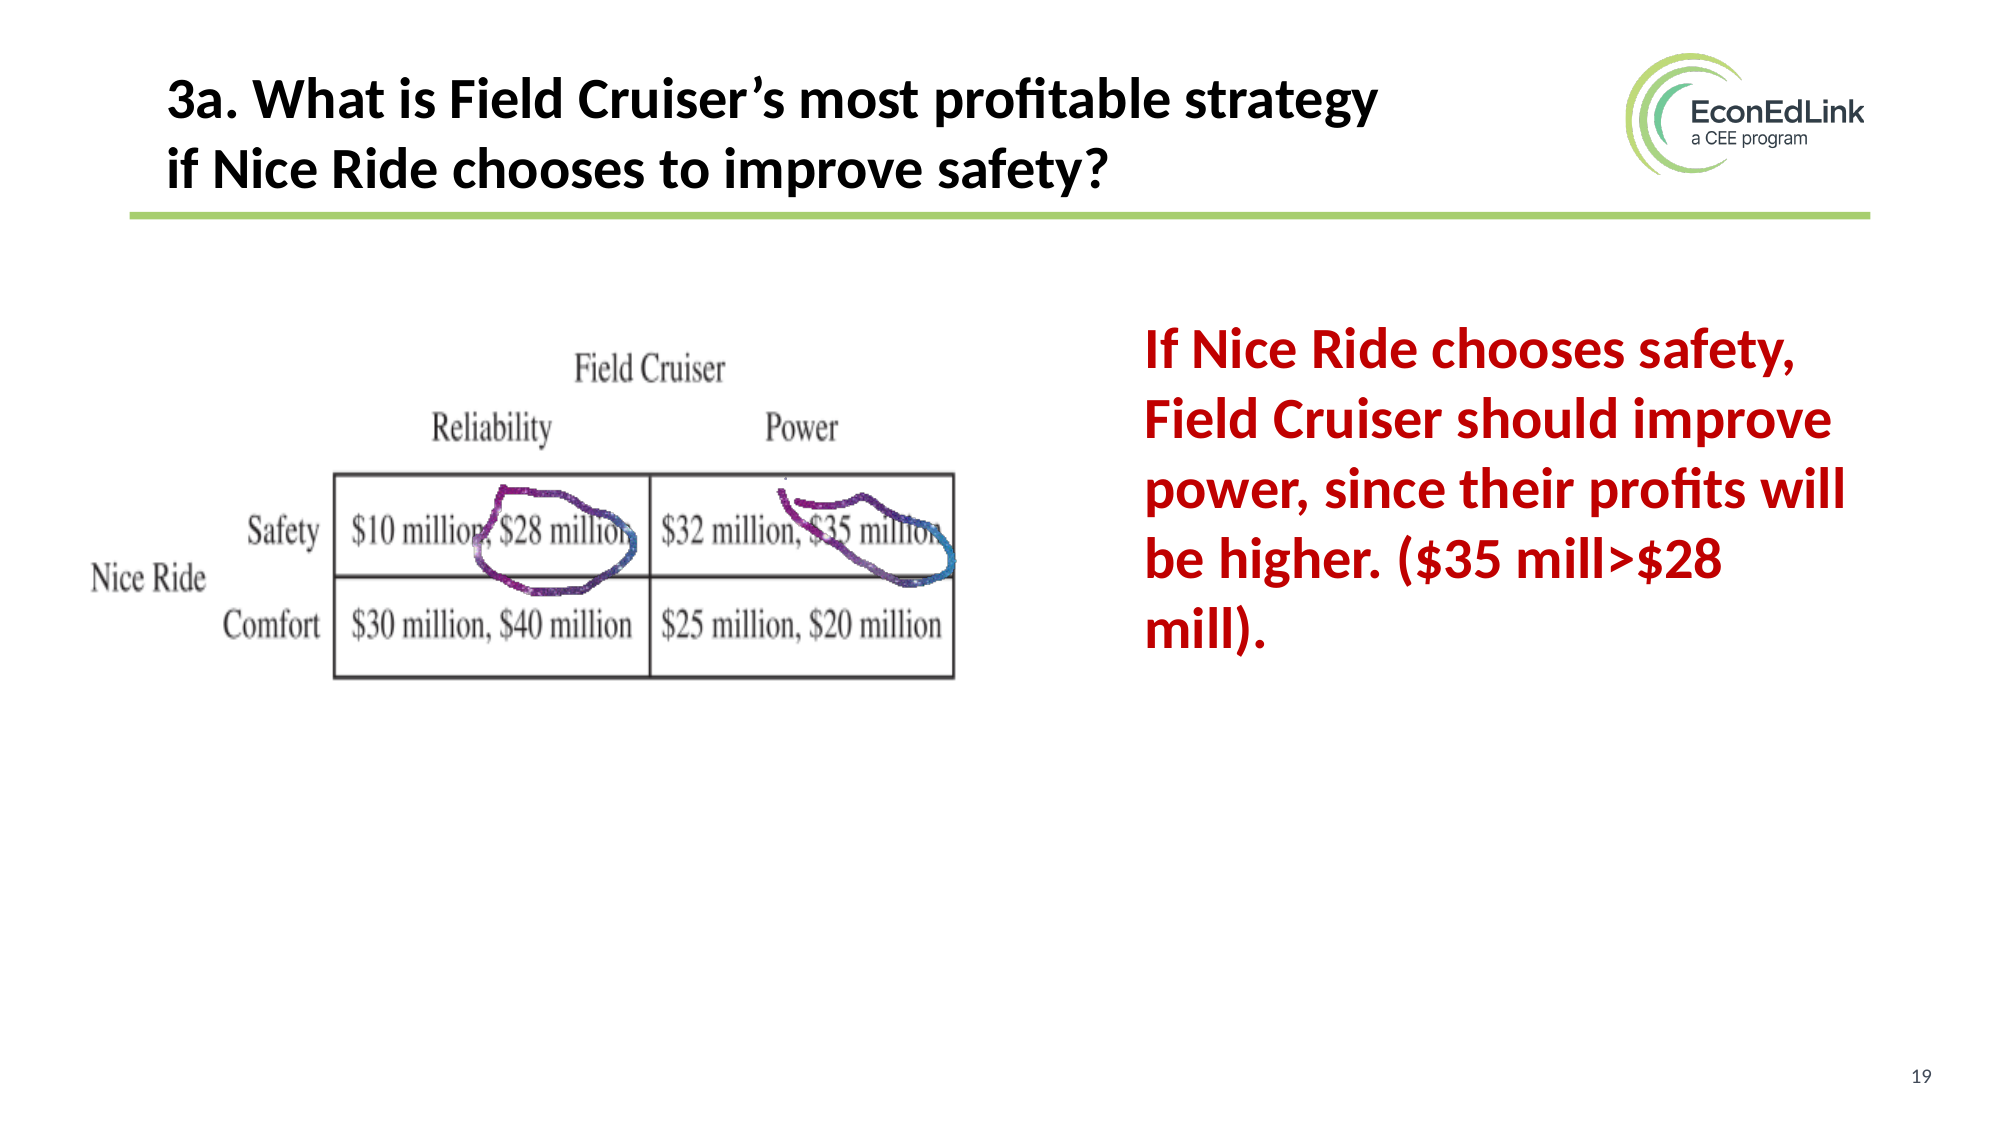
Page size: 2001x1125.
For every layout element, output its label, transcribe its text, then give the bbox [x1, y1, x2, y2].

picture [0, 275, 1112, 712]
text_box 3a. What is Field Cruiser’s most profitable strategy if Nice Ride chooses to improve safety? [151, 52, 1431, 208]
slide_number 19 [1411, 1045, 1947, 1106]
text_box If Nice Ride chooses safety, Field Cruiser should improve power, since their profits will be higher. ($35 mill>$28 mill). [1129, 303, 1863, 668]
